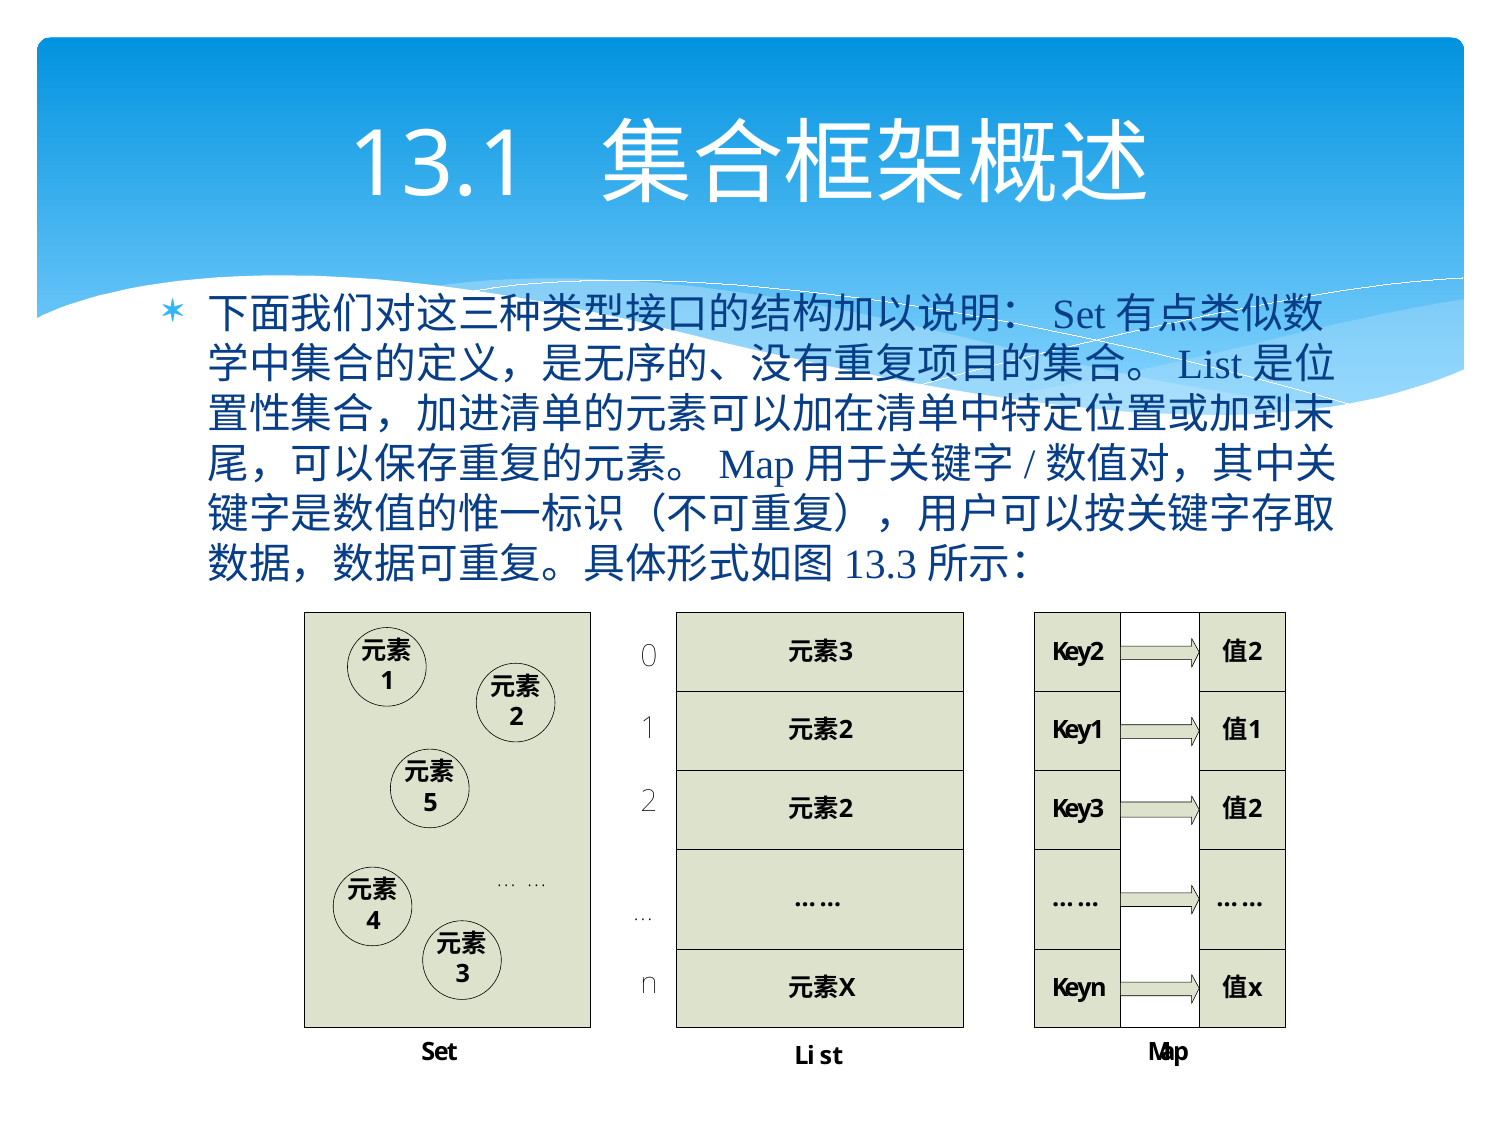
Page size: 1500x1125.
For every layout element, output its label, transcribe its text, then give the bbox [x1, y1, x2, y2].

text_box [300, 609, 1289, 1083]
list 下面我们对这三种类型接口的结构加以说明：Set有点类似数学中集合的定义，是无序的、没有重复项目的集合。List是位置性集合，加进清单的元素可以加在清单中特定位置或加到末尾，可以保存重复的元素。Map用于关键字/数值对，其中关键字是数值的惟一标识（不可重复），用户可以按关键字存取数据，数据可重复。具体形式如图13.3所示： [147, 278, 1363, 845]
title 13.1 集合框架概述 [75, 55, 1425, 261]
